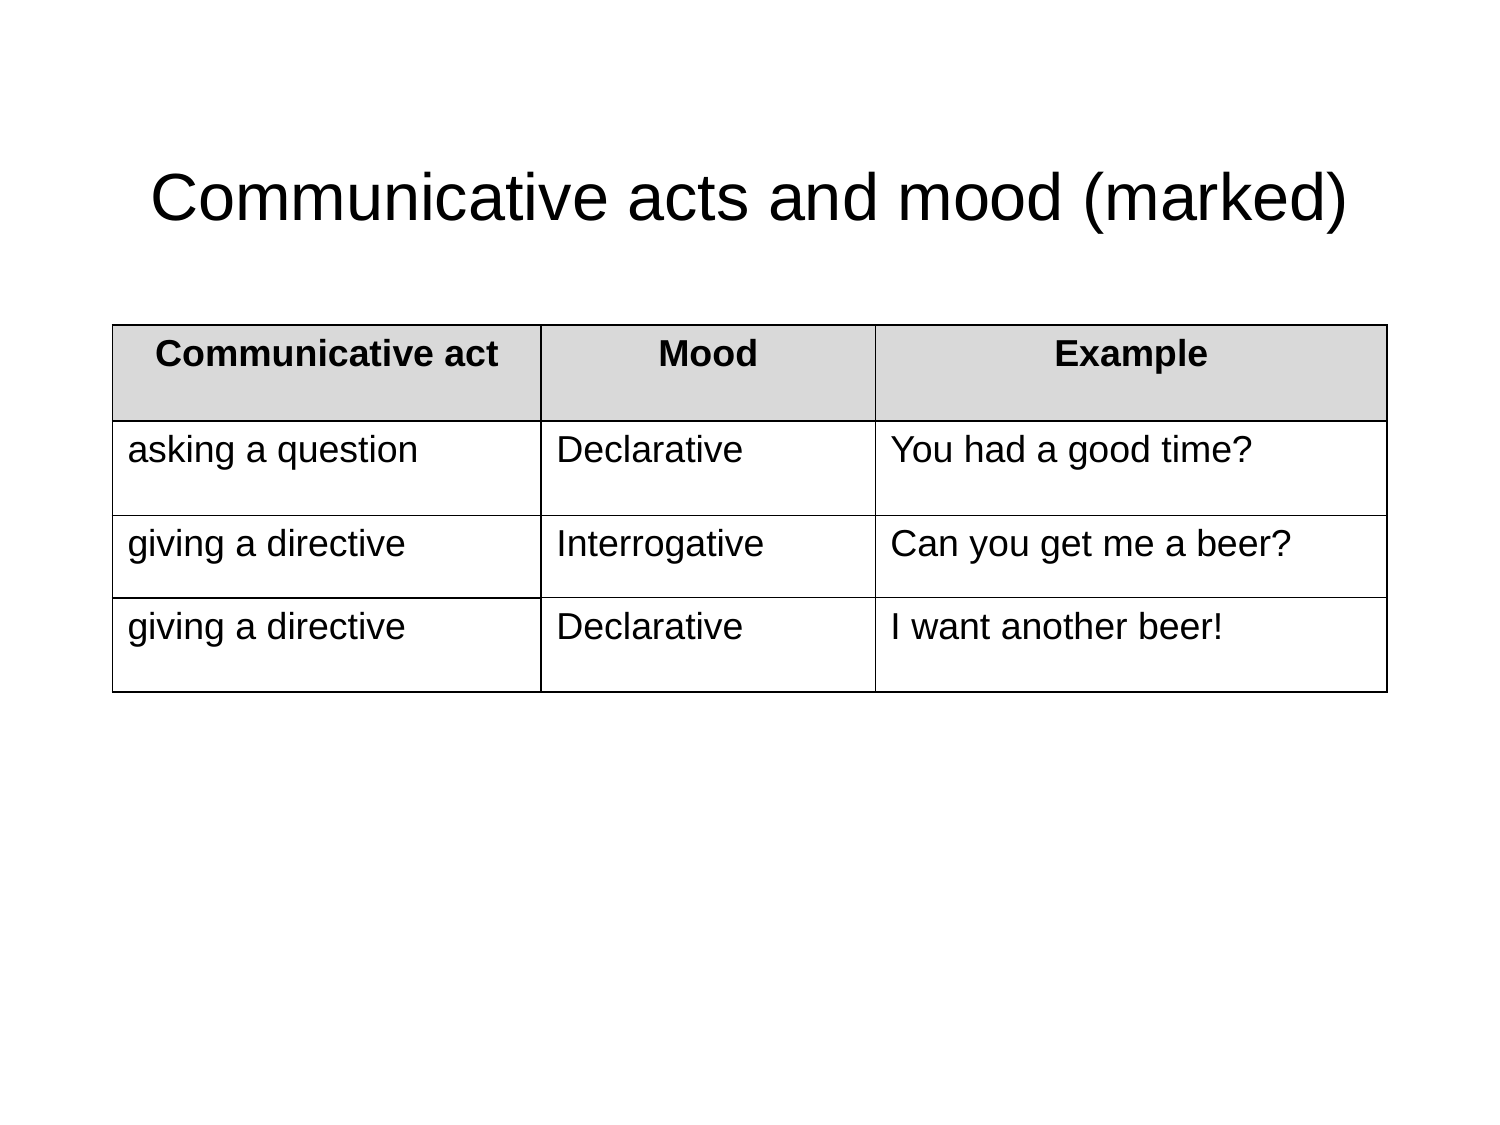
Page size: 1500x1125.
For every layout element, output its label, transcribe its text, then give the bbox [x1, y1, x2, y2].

table_cell Declarative [542, 598, 875, 691]
table_header Mood [542, 326, 875, 420]
title Communicative acts and mood (marked) [112, 99, 1388, 288]
table_cell Interrogative [542, 516, 875, 597]
table_cell asking a question [113, 422, 540, 515]
table_cell giving a directive [113, 516, 540, 597]
table_cell giving a directive [113, 599, 540, 691]
table_header Communicative act [113, 326, 540, 420]
table_cell Declarative [542, 422, 875, 515]
table_header Example [876, 326, 1386, 420]
table_cell I want another beer! [876, 598, 1386, 691]
table_cell You had a good time? [876, 422, 1386, 515]
table_cell Can you get me a beer? [876, 516, 1386, 597]
